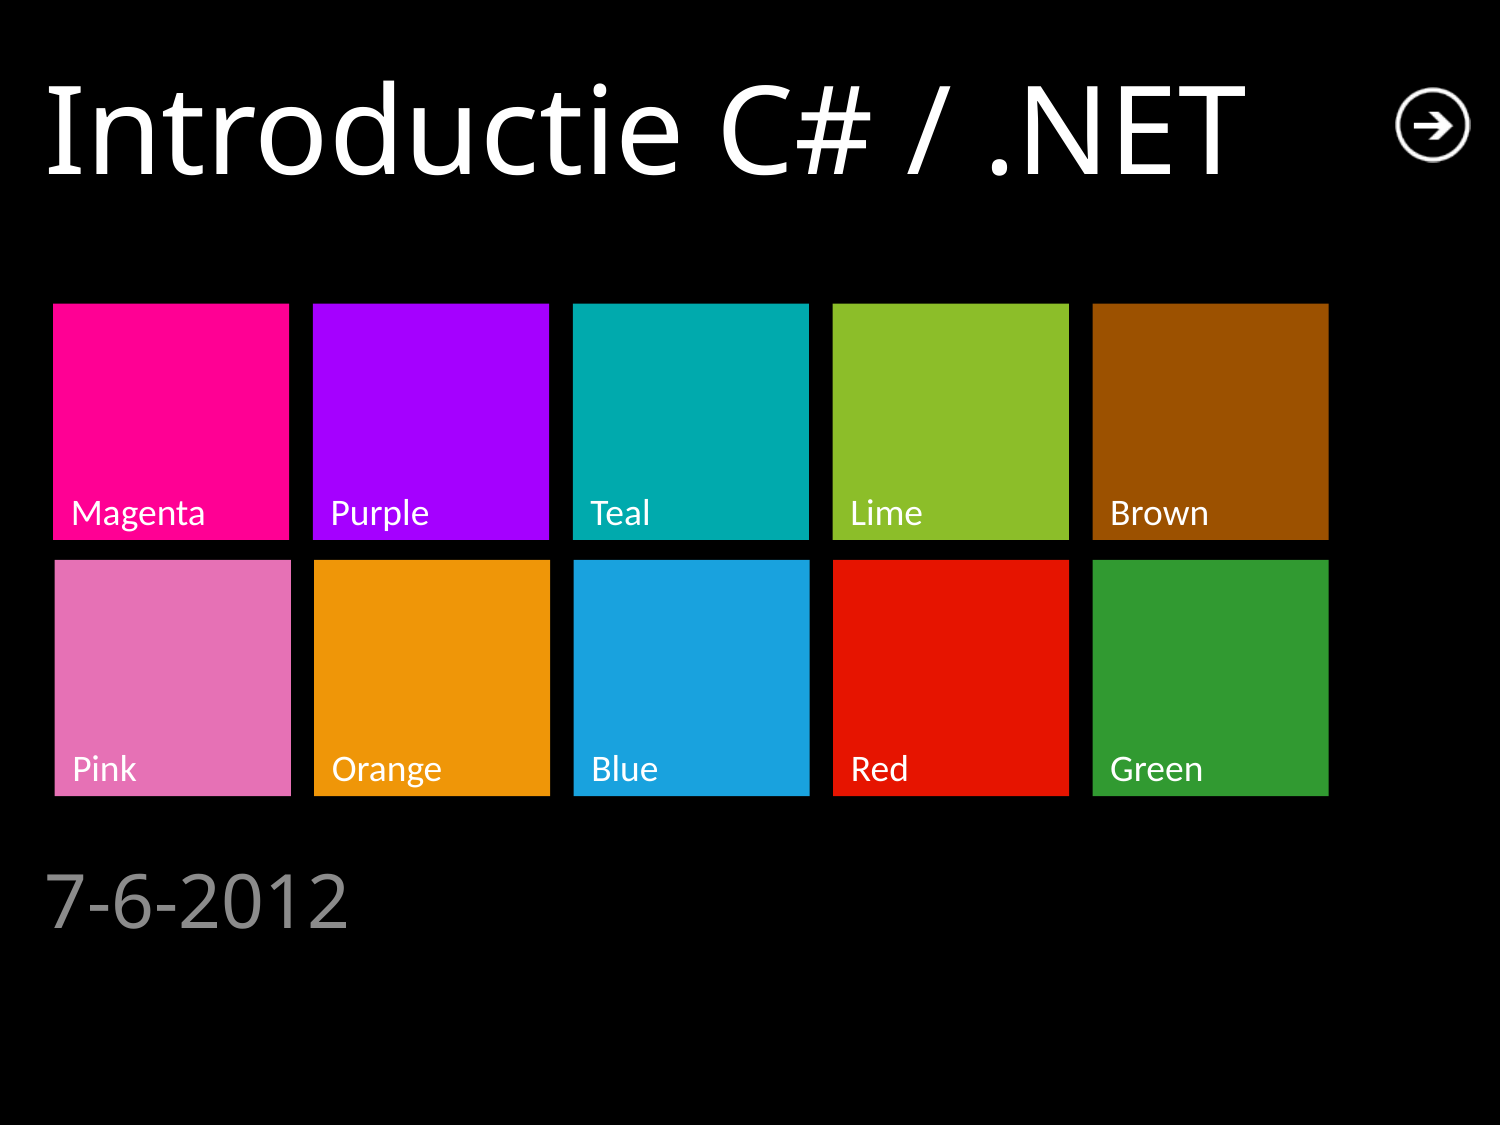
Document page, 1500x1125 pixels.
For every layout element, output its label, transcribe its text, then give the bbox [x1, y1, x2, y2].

picture [1395, 87, 1471, 164]
title Introductie C# / .NET [29, 42, 1305, 209]
subtitle 7-6-2012 [29, 846, 1080, 1004]
